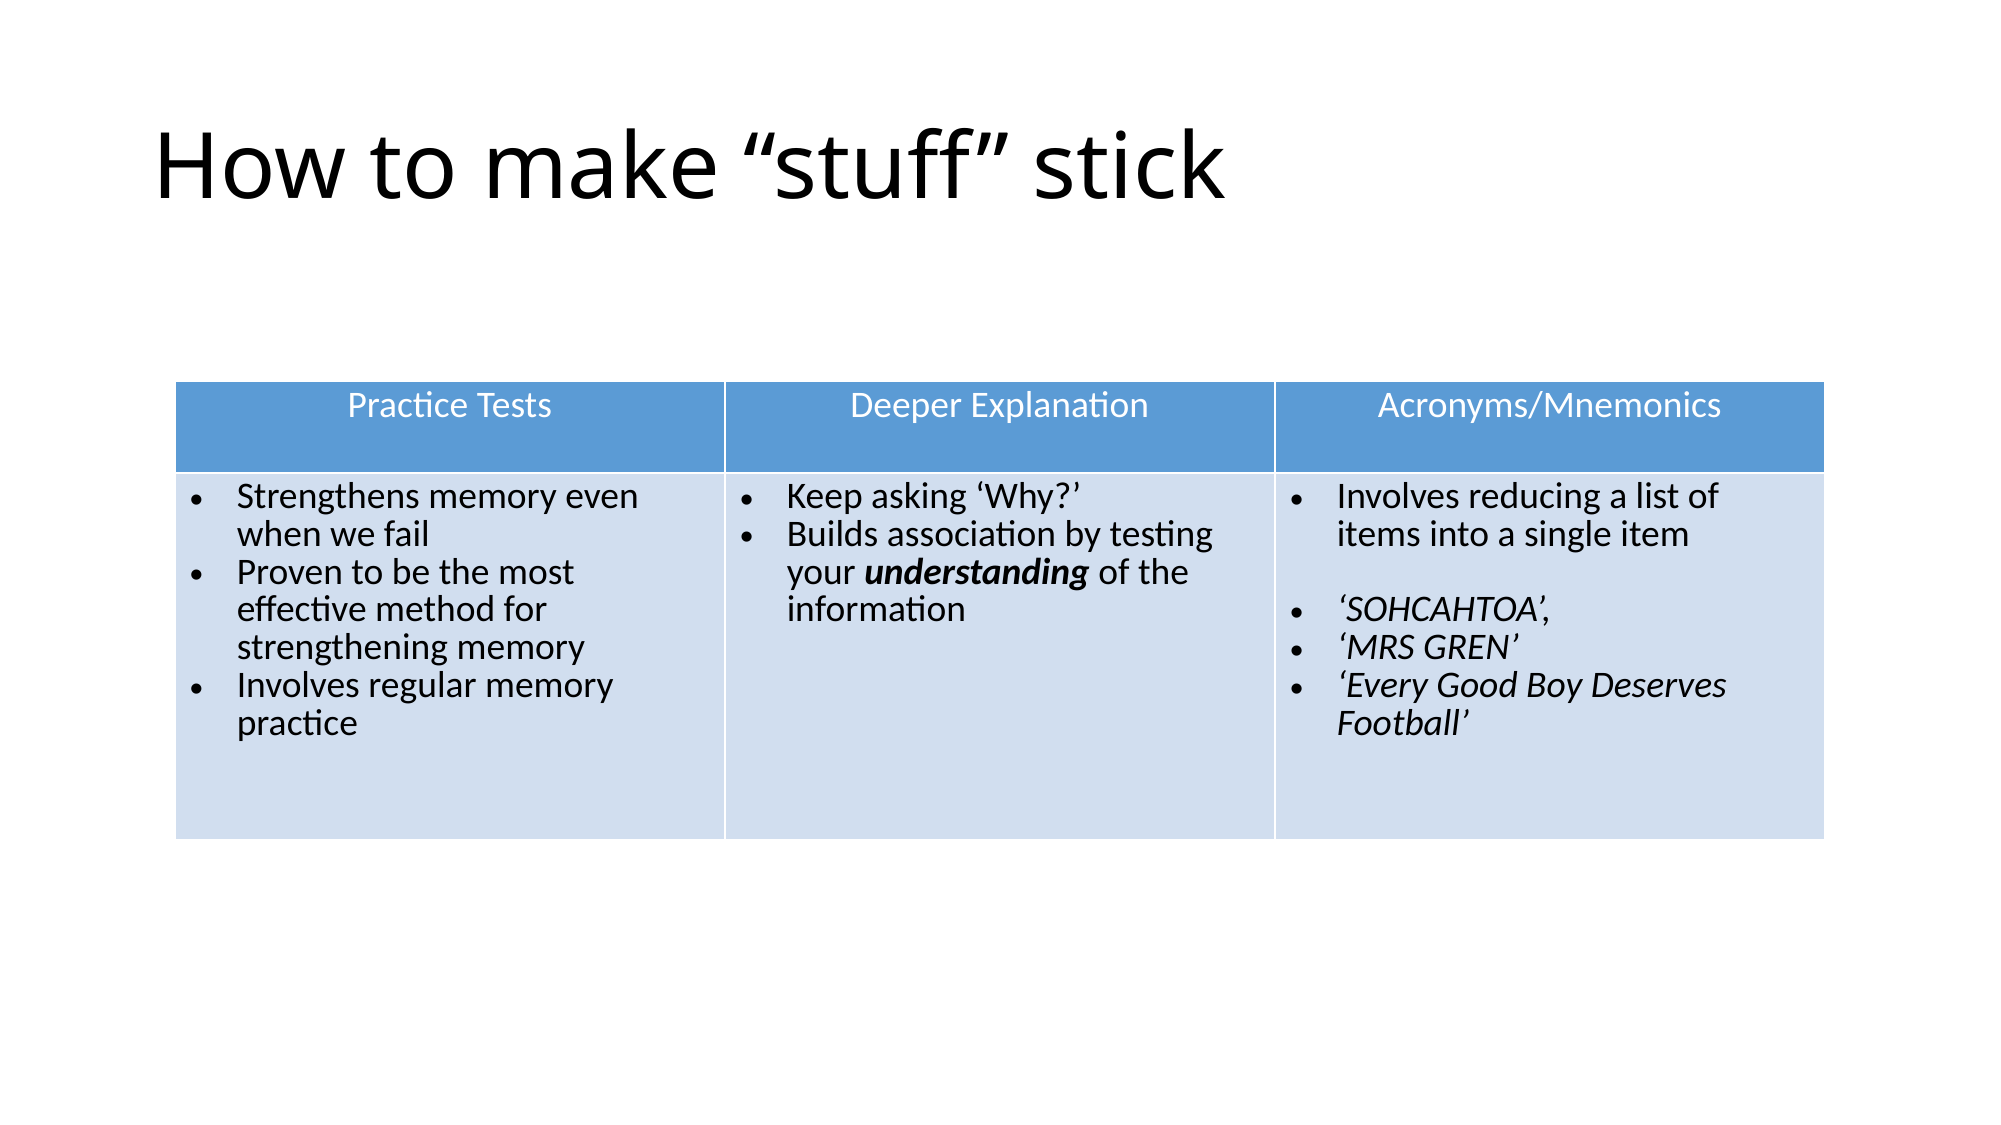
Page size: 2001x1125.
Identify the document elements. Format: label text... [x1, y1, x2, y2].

table_header Practice Tests [176, 382, 724, 472]
table_cell Keep asking ‘Why?’ Builds association by testing your understanding of the information [726, 474, 1274, 839]
table_cell Strengthens memory even when we fail Proven to be the most effective method for strengthening memory Involves regular memory practice [176, 474, 724, 839]
table_cell Involves reducing a list of items into a single item ‘SOHCAHTOA’, ‘MRS GREN’ ‘Every Good Boy Deserves Football’ [1276, 474, 1824, 839]
table_header Acronyms/Mnemonics [1276, 382, 1824, 472]
table_header Deeper Explanation [726, 382, 1274, 472]
title How to make “stuff” stick [137, 59, 1863, 278]
